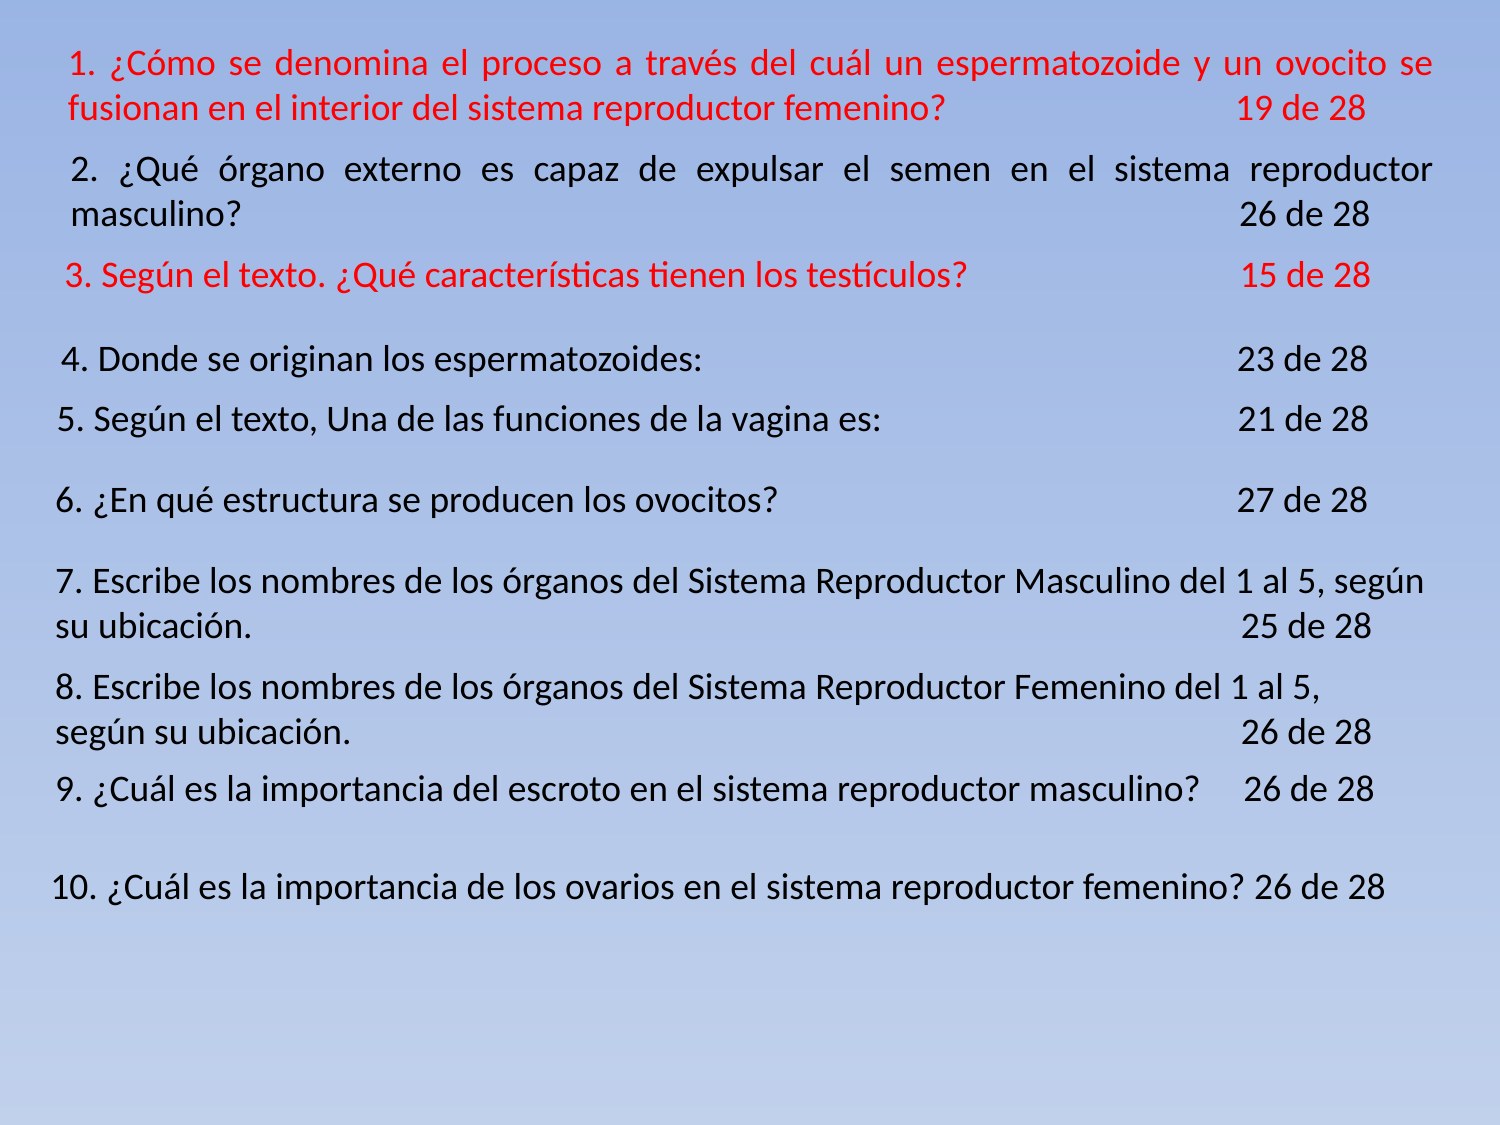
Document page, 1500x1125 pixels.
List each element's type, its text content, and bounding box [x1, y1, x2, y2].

text_box 5. Según el texto, Una de las funciones de la vagina es: 21 de 28 [41, 386, 1436, 447]
text_box 9. ¿Cuál es la importancia del escroto en el sistema reproductor masculino? 26 de 28 [40, 756, 1436, 816]
text_box 8. Escribe los nombres de los órganos del Sistema Reproductor Femenino del 1 al 5, según su ubicación. 26 de 28 [40, 654, 1429, 756]
text_box 10. ¿Cuál es la importancia de los ovarios en el sistema reproductor femenino? 26 de 28 [35, 854, 1429, 915]
text_box 4. Donde se originan los espermatozoides: 23 de 28 [46, 326, 1446, 386]
text_box 2. ¿Qué órgano externo es capaz de expulsar el semen en el sistema reproductor masculino? 26 de 28 [55, 136, 1450, 242]
text_box 7. Escribe los nombres de los órganos del Sistema Reproductor Masculino del 1 al 5, según su ubicación. 25 de 28 [40, 548, 1450, 654]
text_box 3. Según el texto. ¿Qué características tienen los testículos? 15 de 28 [49, 242, 1446, 303]
text_box 1. ¿Cómo se denomina el proceso a través del cuál un espermatozoide y un ovocito se fusionan en el interior del sistema reproductor femenino? 19 de 28 [53, 30, 1450, 136]
text_box 6. ¿En qué estructura se producen los ovocitos? 27 de 28 [40, 467, 1431, 528]
